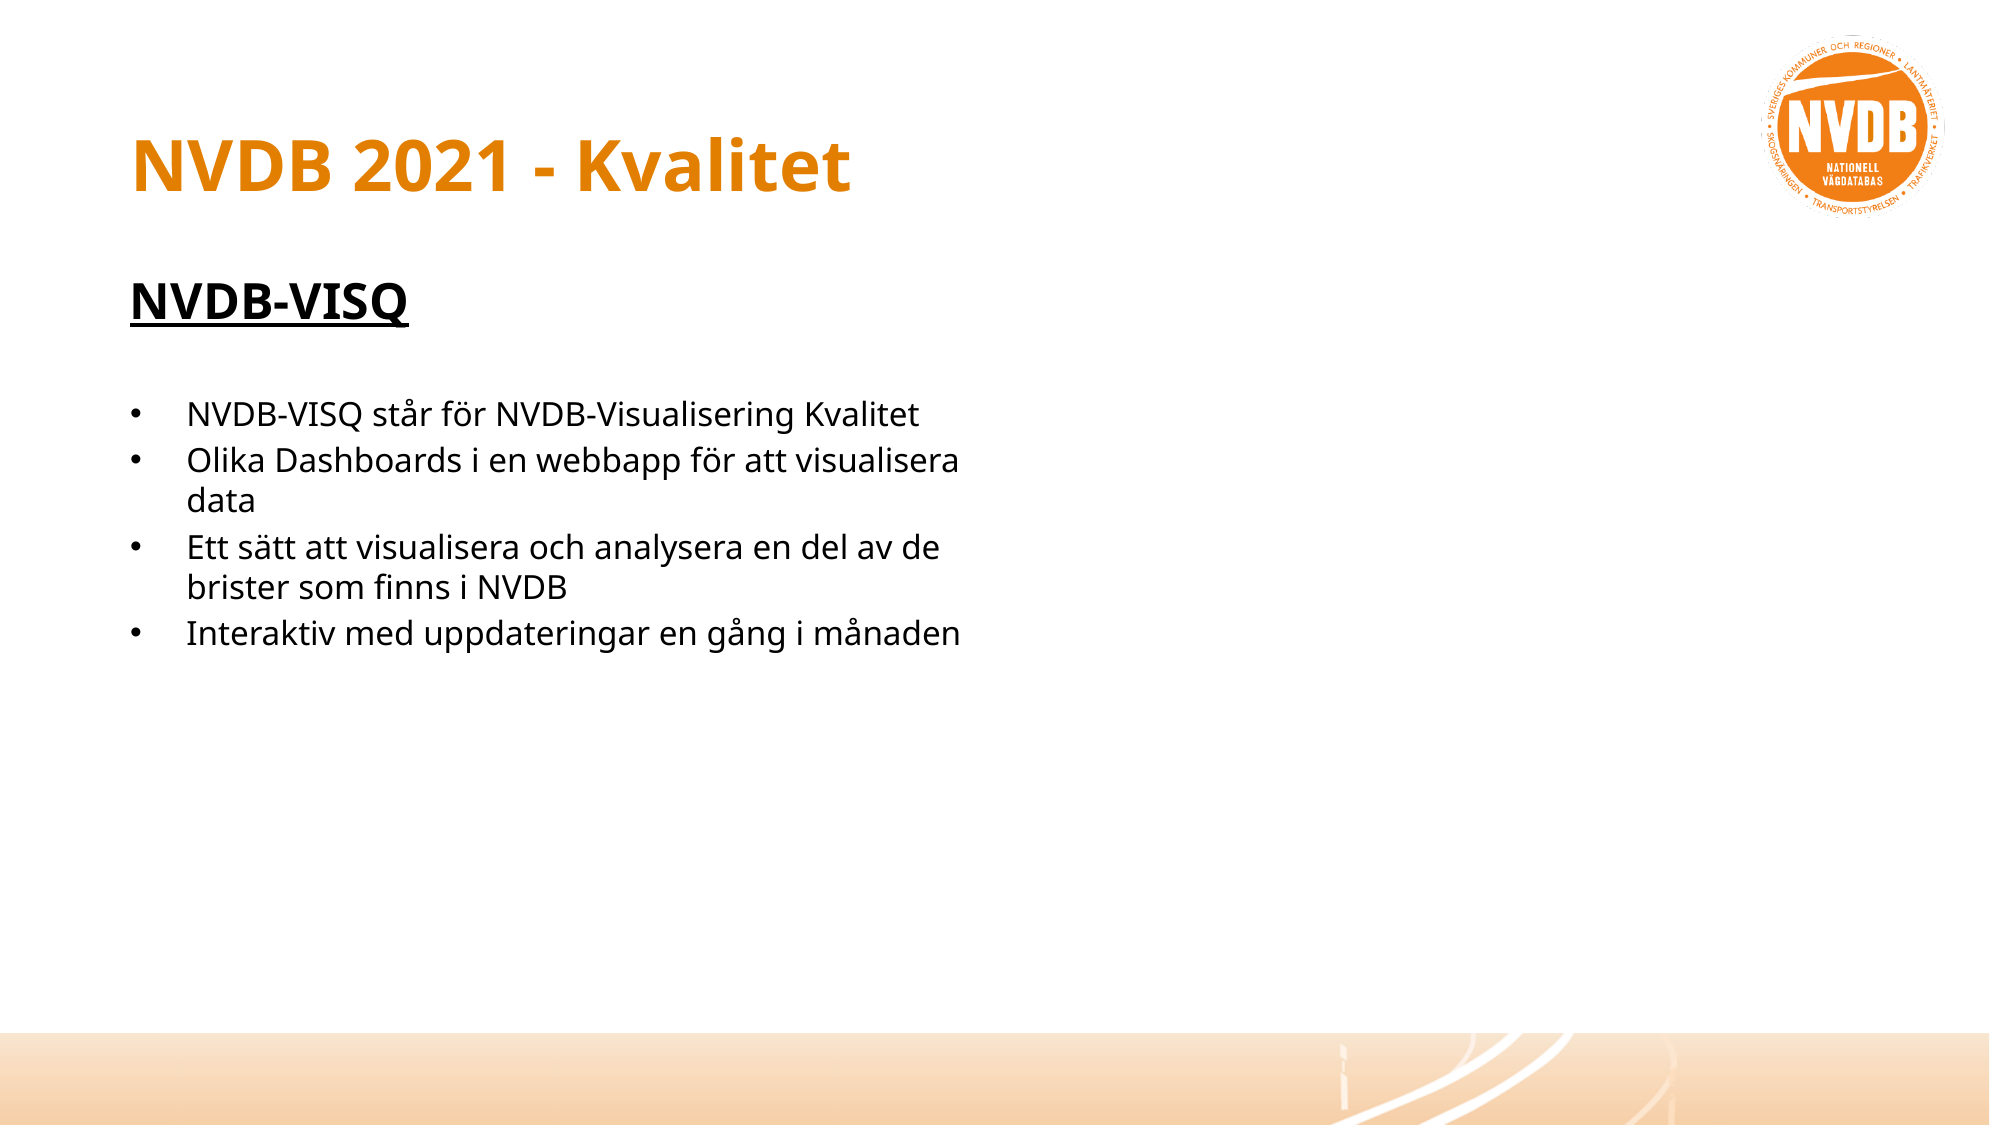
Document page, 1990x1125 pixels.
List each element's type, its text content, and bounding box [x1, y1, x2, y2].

text_box NVDB-VISQ står för NVDB-Visualisering Kvalitet Olika Dashboards i en webbapp för att visualisera data Ett sätt att visualisera och analysera en del av de brister som finns i NVDB Interaktiv med uppdateringar en gång i månaden [115, 385, 1022, 929]
picture [0, 1033, 1990, 1125]
text_box NVDB-VISQ [115, 261, 1485, 337]
picture [1751, 29, 1951, 226]
title NVDB 2021 - Kvalitet [115, 113, 1713, 215]
